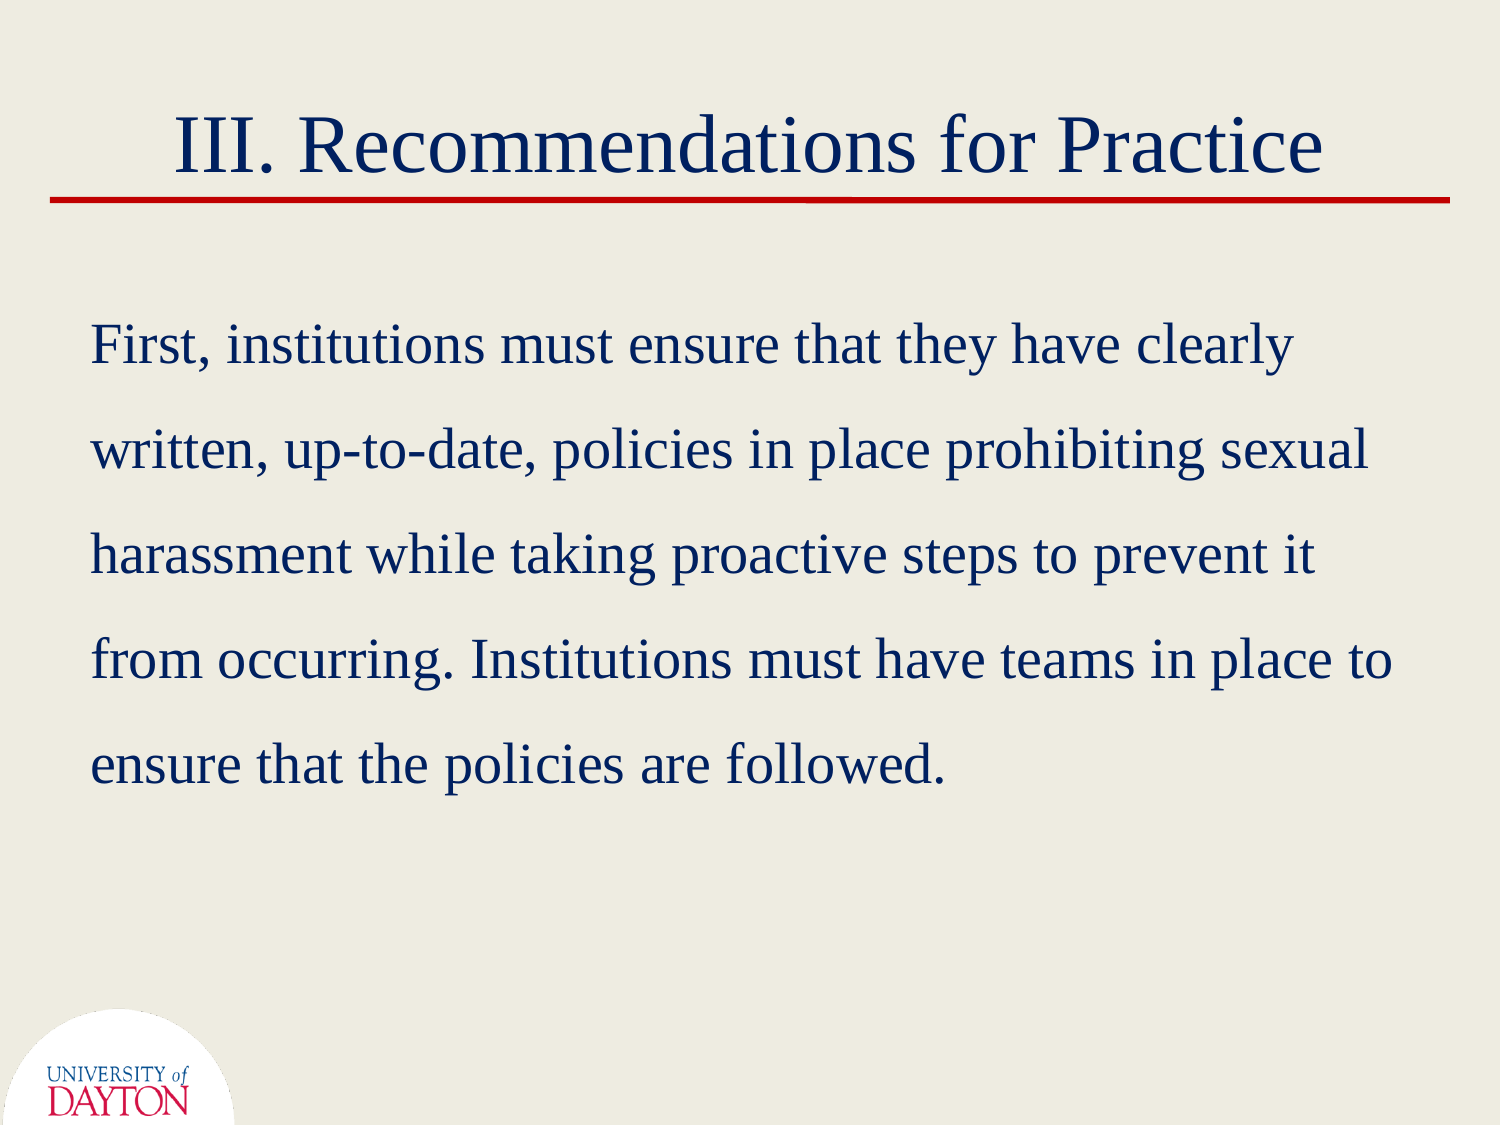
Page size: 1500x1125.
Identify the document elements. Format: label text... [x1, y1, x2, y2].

title III. Recommendations for Practice [75, 45, 1425, 233]
list First, institutions must ensure that they have clearly written, up-to-date, policies in place prohibiting sexual harassment while taking proactive steps to prevent it from occurring. Institutions must have teams in place to ensure that the policies are followed. [75, 262, 1425, 1005]
picture [0, 998, 238, 1125]
